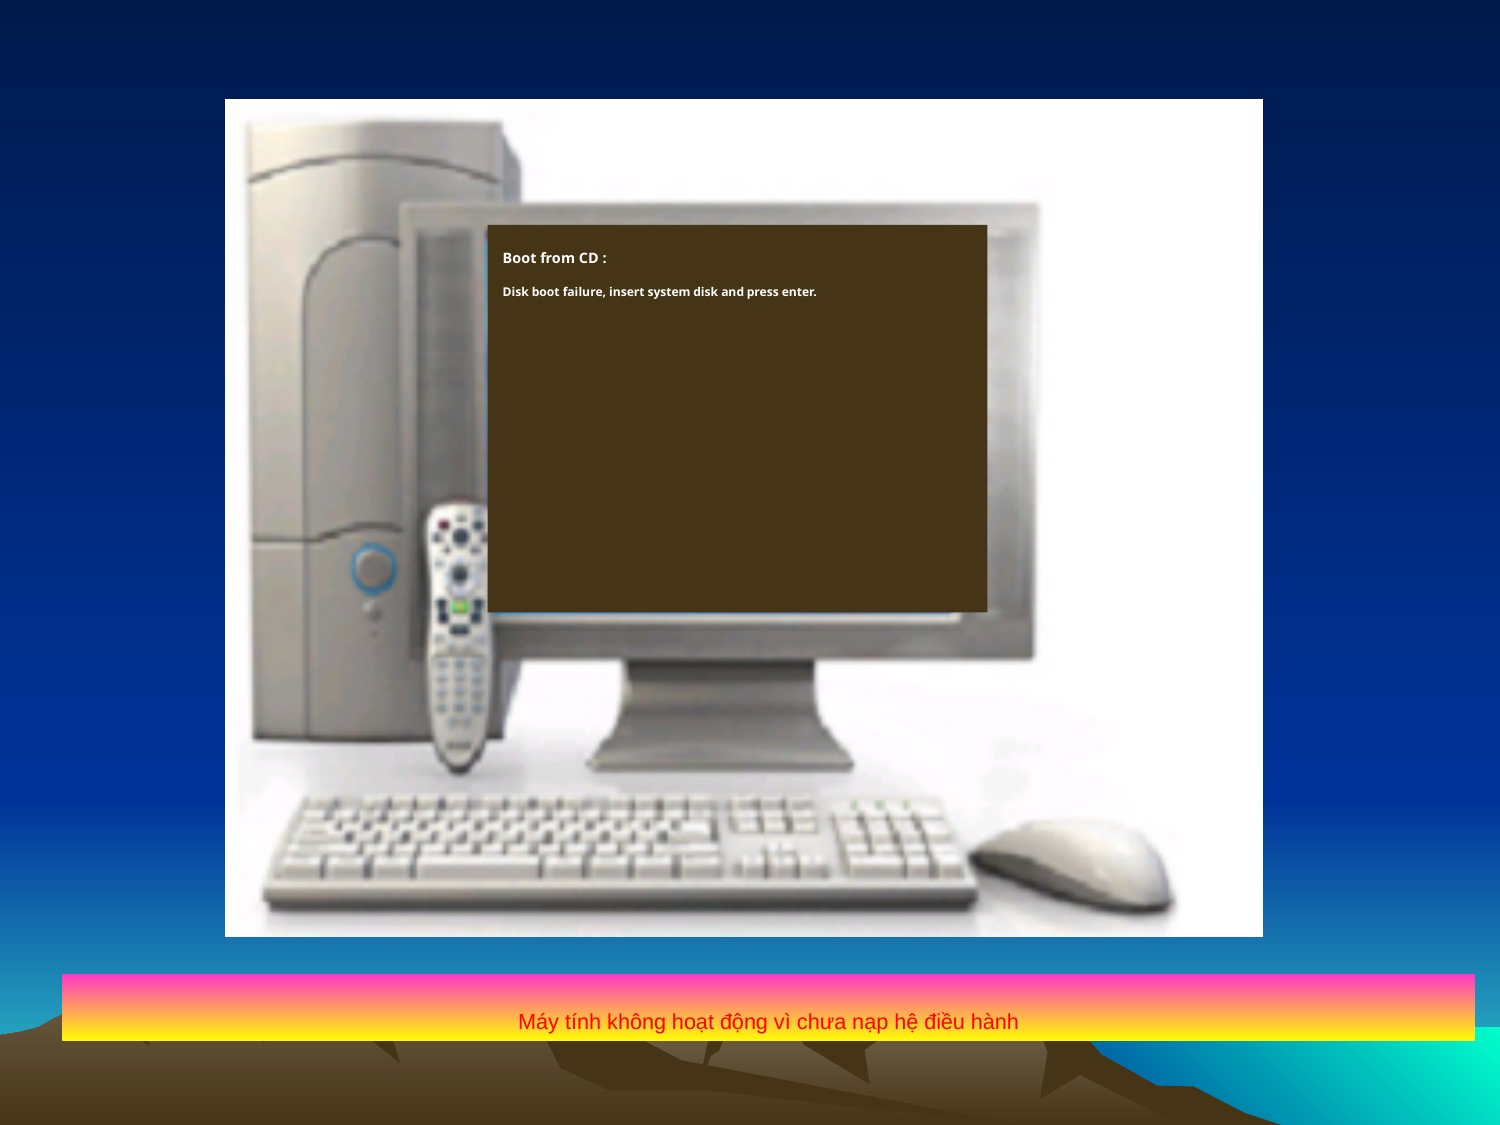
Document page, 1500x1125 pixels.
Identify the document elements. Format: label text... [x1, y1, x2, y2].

text_box Máy tính không hoạt động vì chưa nạp hệ điều hành [62, 974, 1475, 1041]
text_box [224, 99, 1263, 937]
